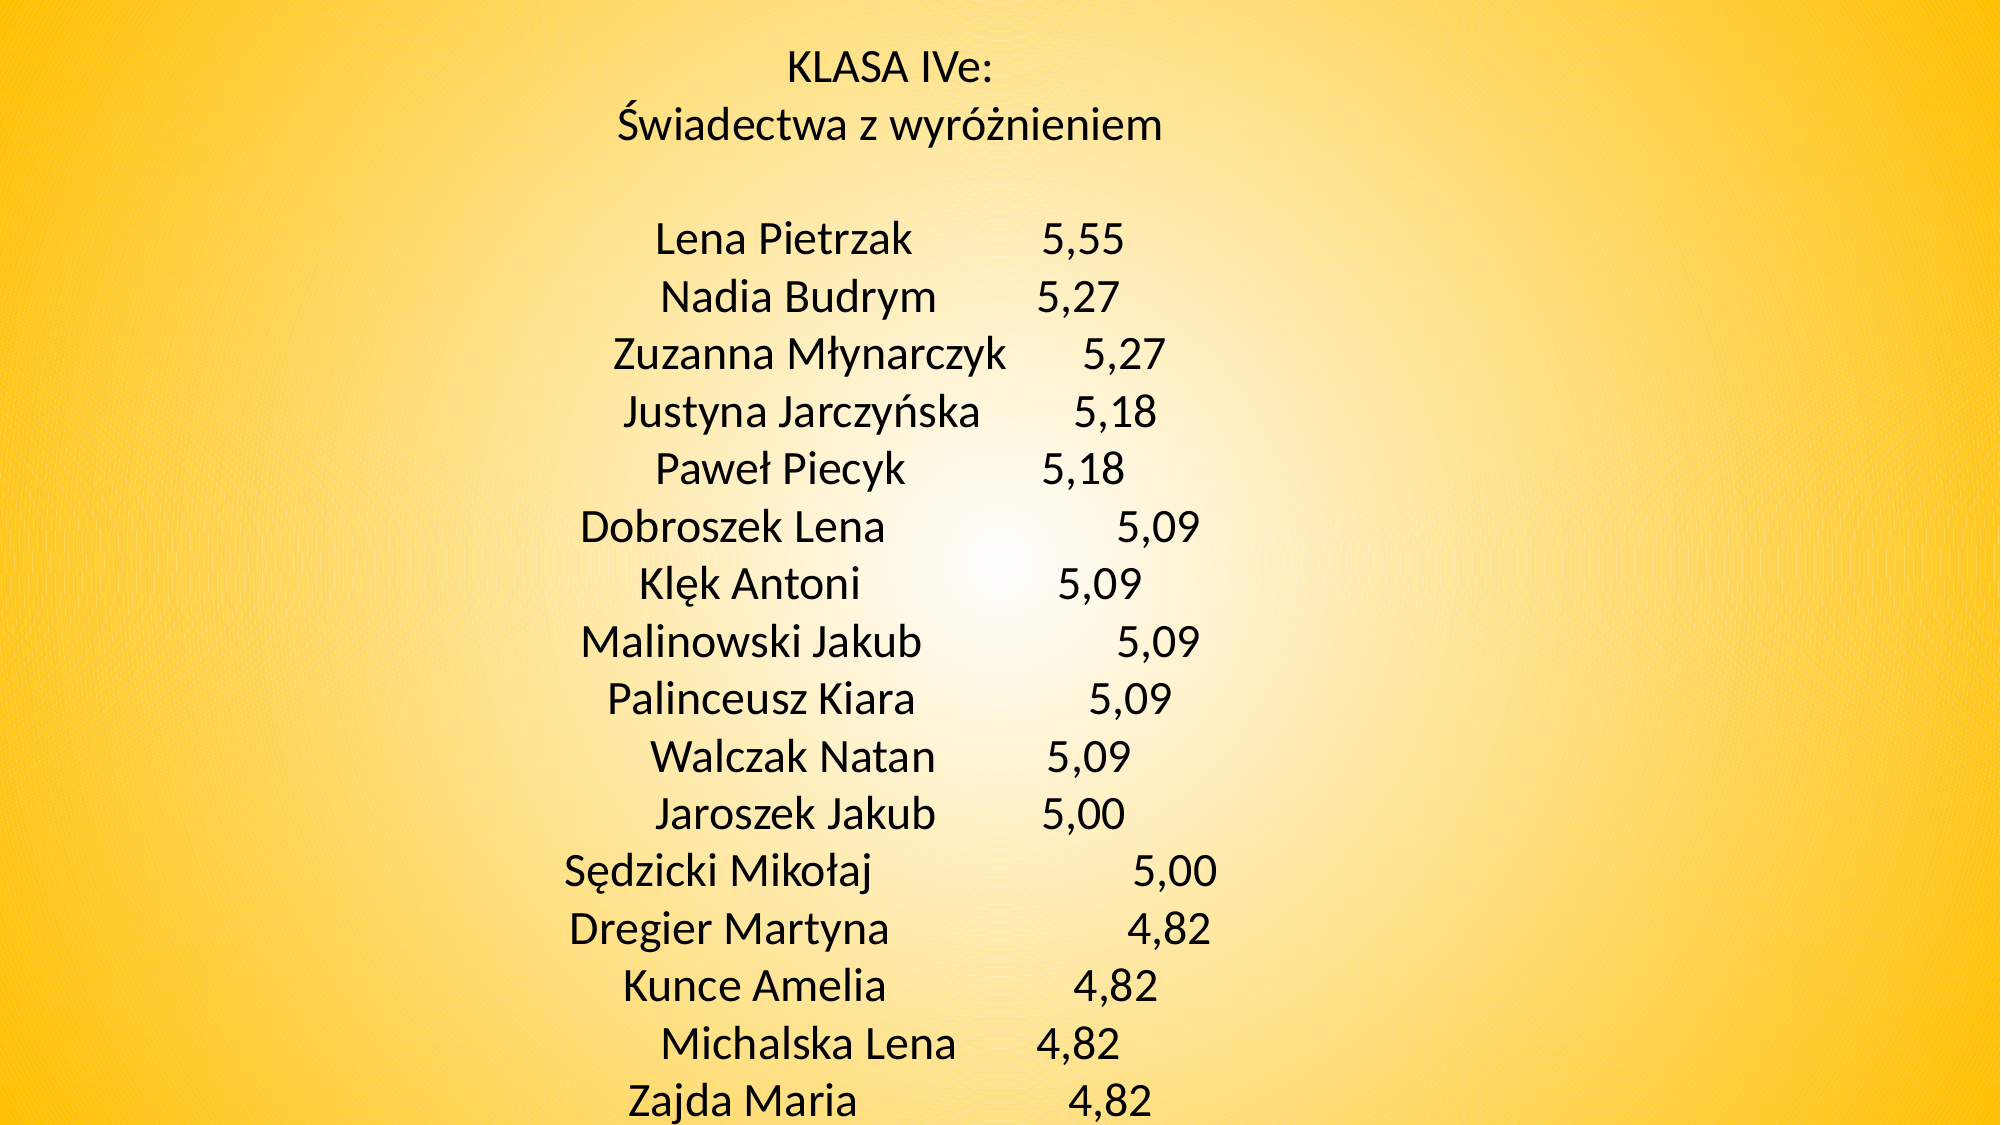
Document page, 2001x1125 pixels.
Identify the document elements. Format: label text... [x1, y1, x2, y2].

text_box KLASA IVe: Świadectwa z wyróżnieniem Lena Pietrzak 5,55 Nadia Budrym 5,27 Zuzanna Młynarczyk 5,27 Justyna Jarczyńska 5,18 Paweł Piecyk 5,18 Dobroszek Lena 5,09 Klęk Antoni 5,09 Malinowski Jakub 5,09 Palinceusz Kiara 5,09 Walczak Natan 5,09 Jaroszek Jakub 5,00 Sędzicki Mikołaj 5,00 Dregier Martyna 4,82 Kunce Amelia 4,82 Michalska Lena 4,82 Zajda Maria 4,82 [390, 27, 1391, 1125]
